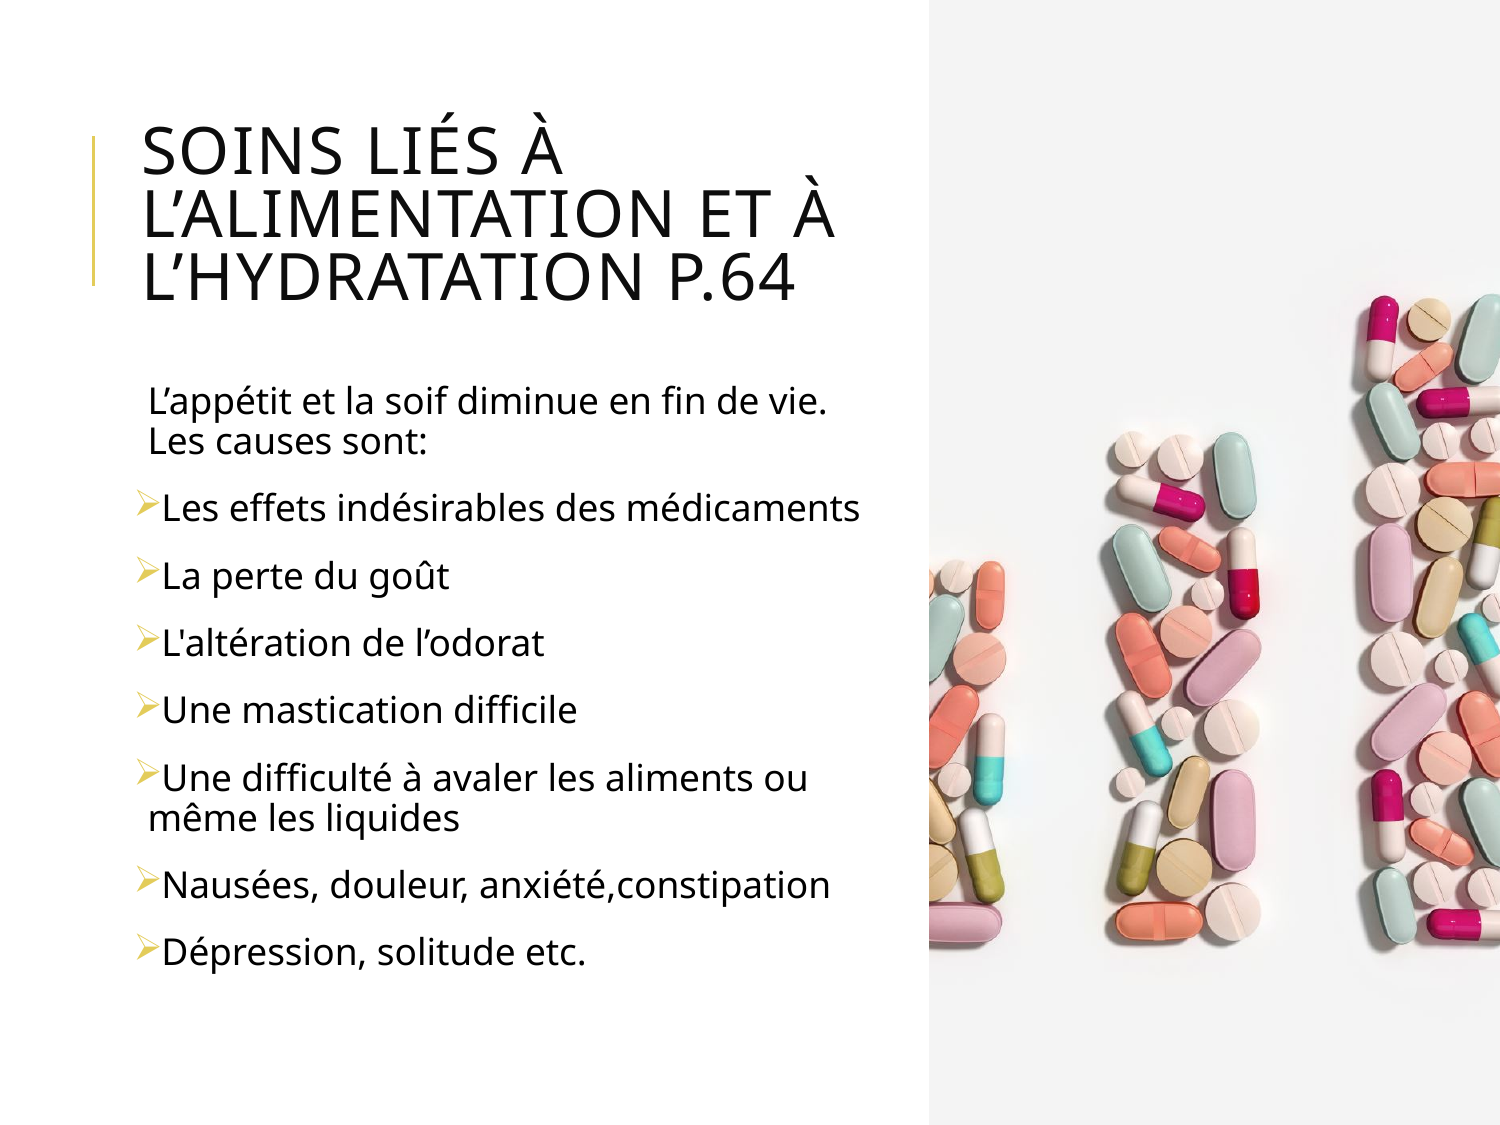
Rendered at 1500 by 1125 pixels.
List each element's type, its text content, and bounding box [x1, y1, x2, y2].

picture [928, 0, 1500, 1125]
list L’appétit et la soif diminue en fin de vie. Les causes sont: Les effets indésirables des médicaments La perte du goût L'altération de l’odorat Une mastication difficile Une difficulté à avaler les aliments ou même les liquides Nausées, douleur, anxiété,constipation Dépression, solitude etc. [126, 375, 873, 1035]
title Soins liés à l’alimentation et à l’hydratation p.64 [126, 96, 873, 342]
